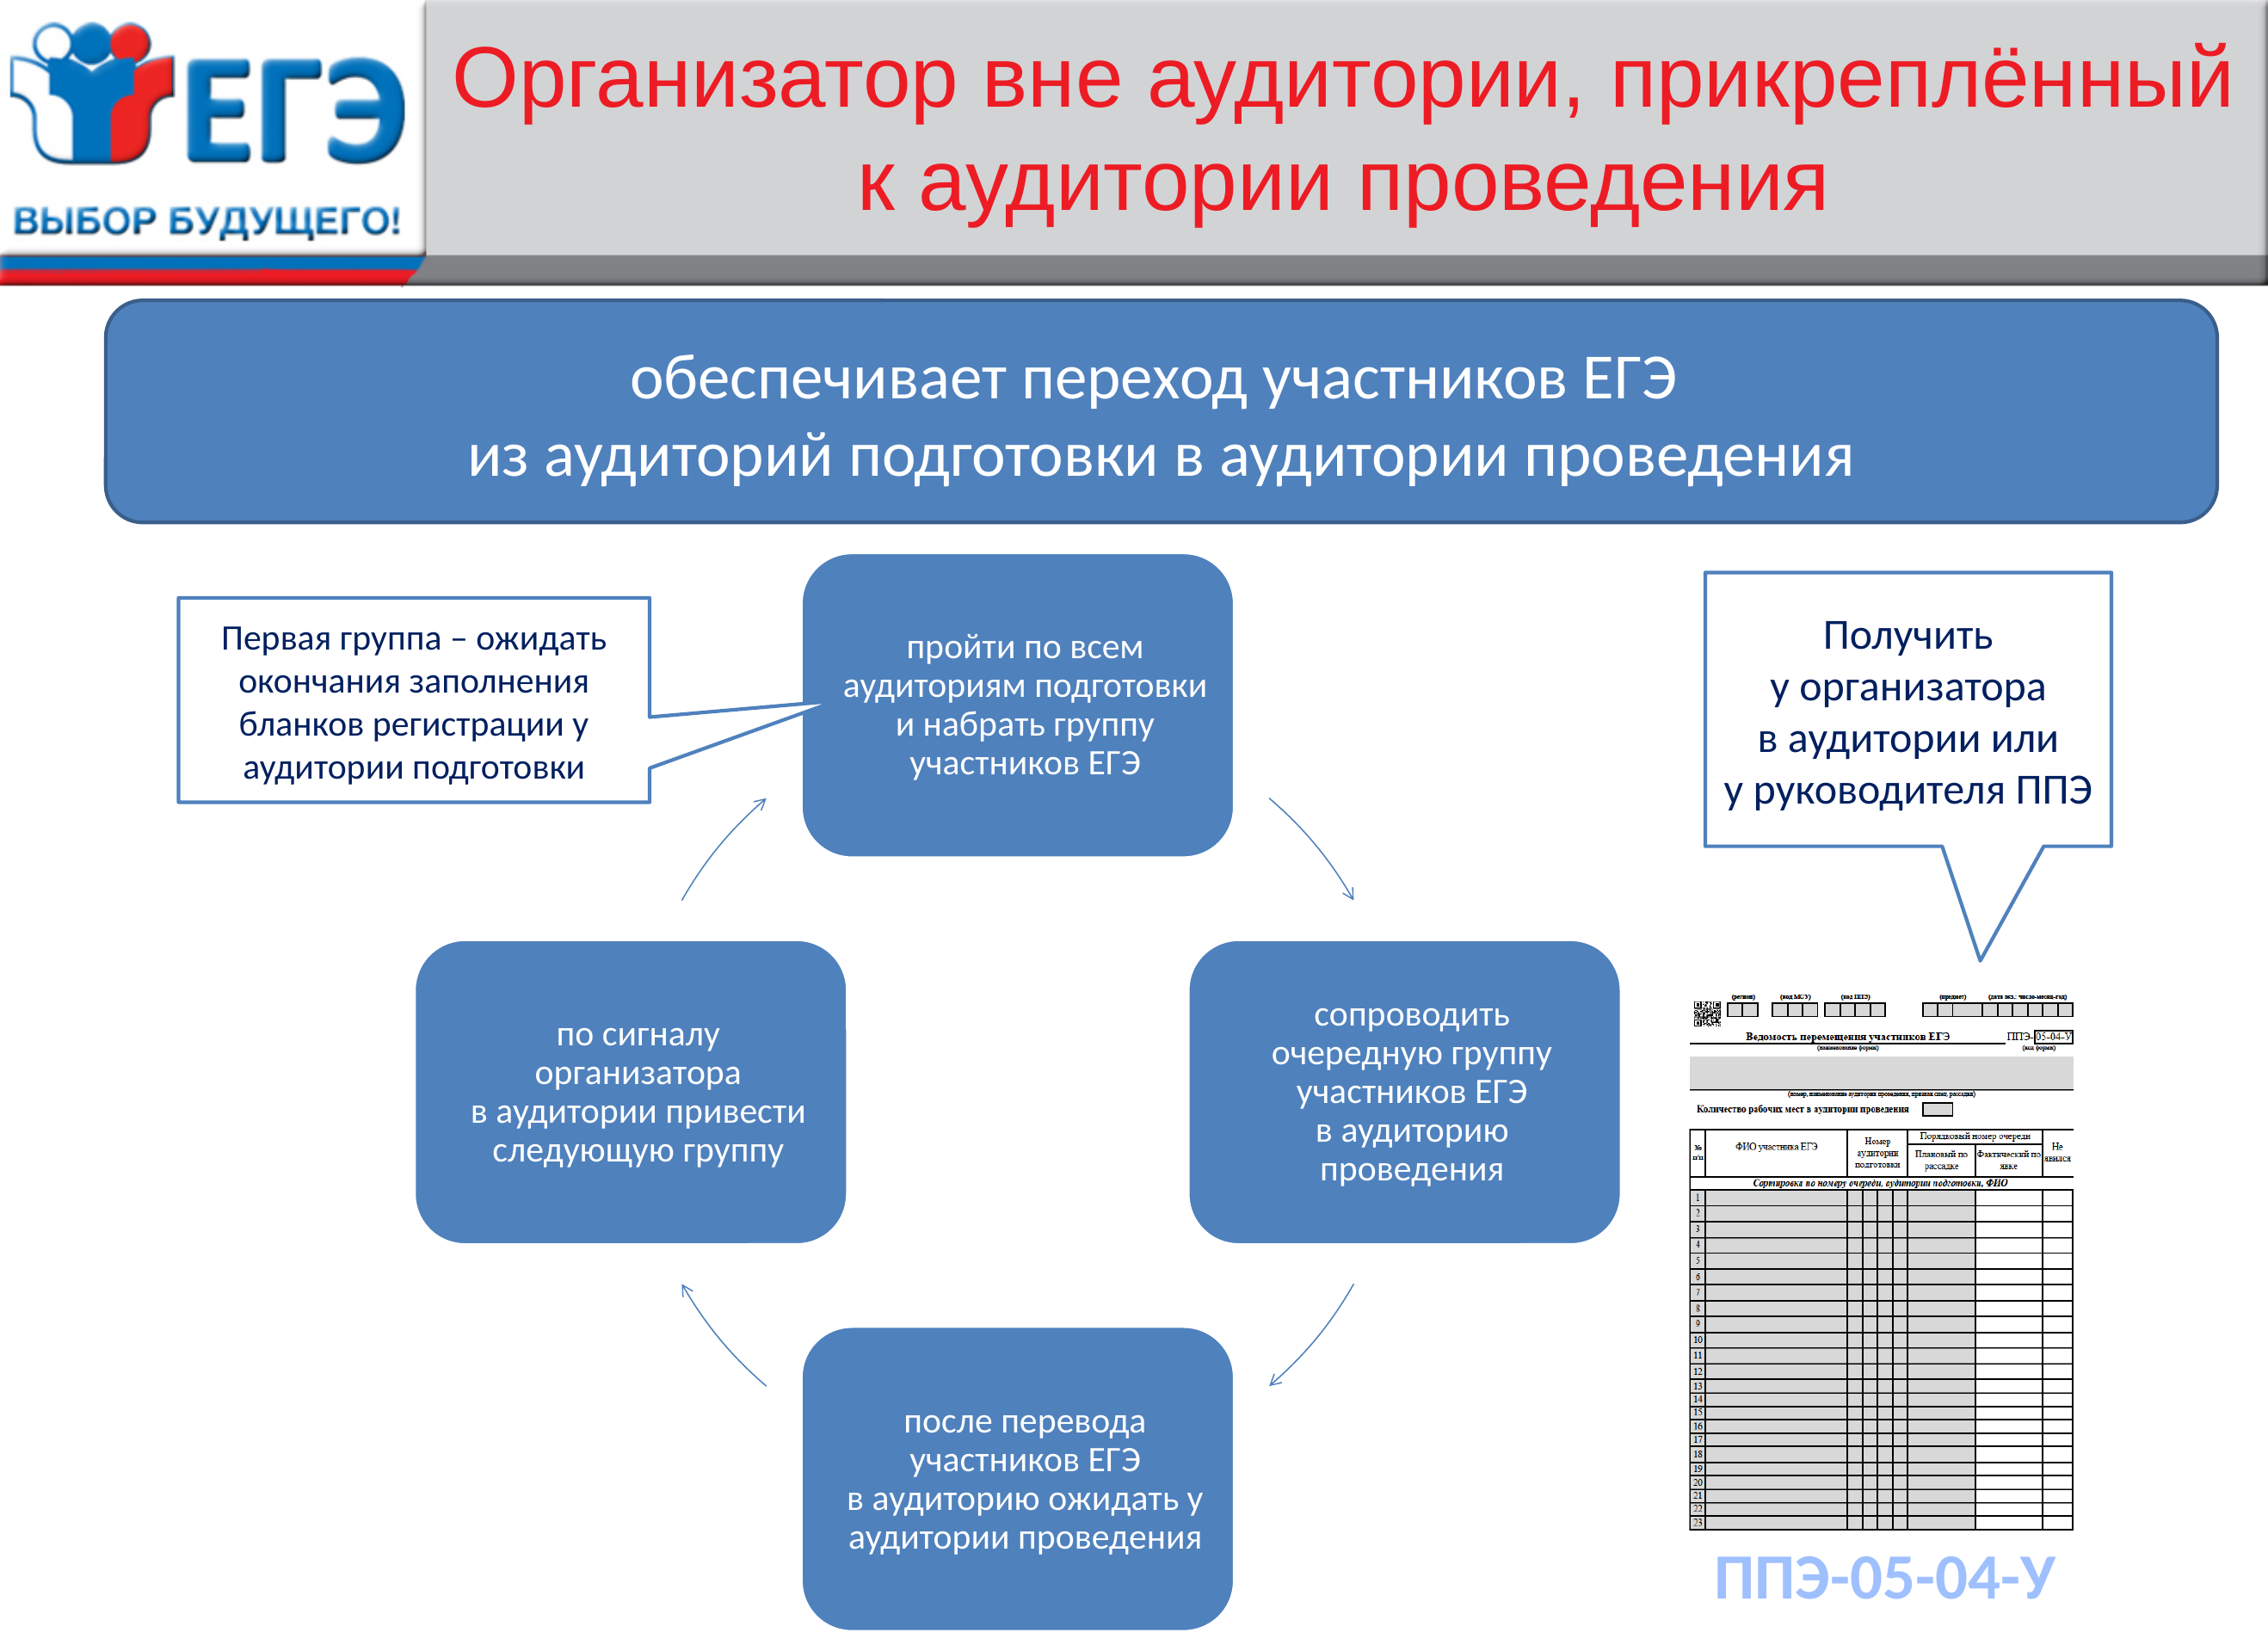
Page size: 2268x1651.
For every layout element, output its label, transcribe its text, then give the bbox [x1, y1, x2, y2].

text_box обеспечивает переход участников ЕГЭ из аудиторий подготовки в аудитории проведения [103, 298, 2220, 525]
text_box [1667, 965, 2126, 1614]
picture [0, 0, 2268, 1651]
text_box Получить у организатора в аудитории или у руководителя ППЭ [1703, 570, 2114, 963]
text_box Первая группа – ожидать окончания заполнения бланков регистрации у аудитории подготовки [176, 595, 256, 804]
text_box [262, 588, 1774, 1597]
title Организатор вне аудитории, прикреплённый к аудитории проведения [428, 0, 2259, 254]
